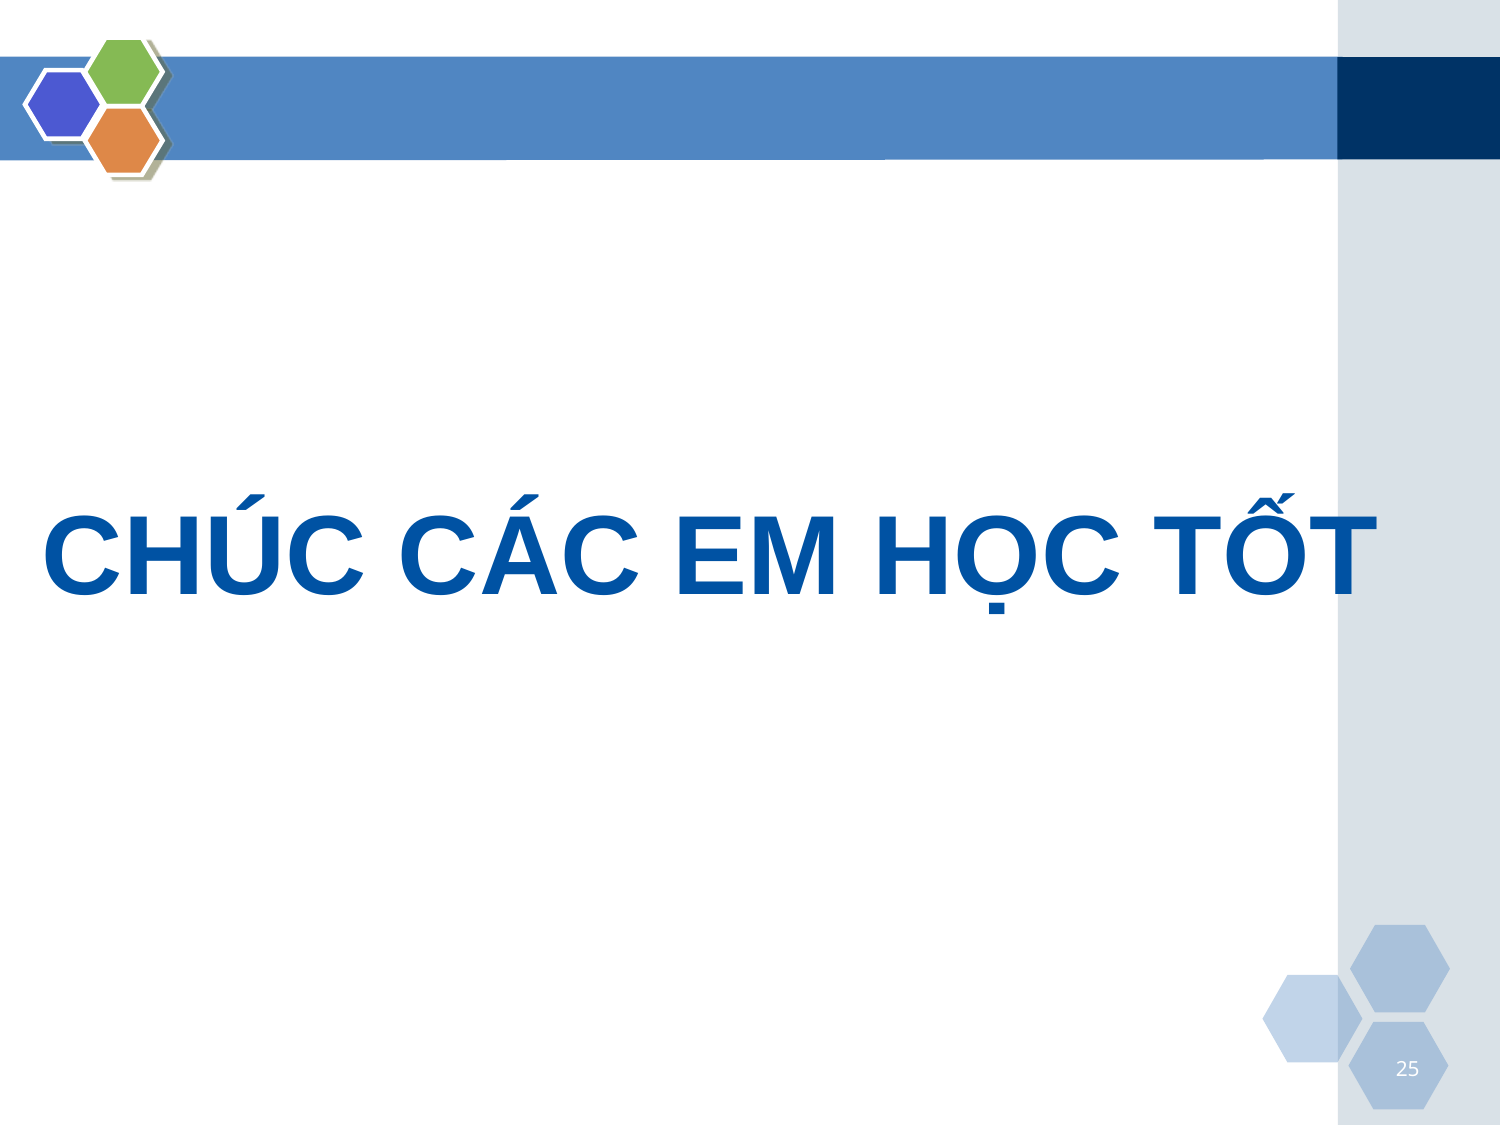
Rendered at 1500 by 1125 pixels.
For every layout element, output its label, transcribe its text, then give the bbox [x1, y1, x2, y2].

text_box CHÚC CÁC EM HỌC TỐT [26, 474, 1395, 625]
slide_number 25 [1359, 1047, 1435, 1086]
